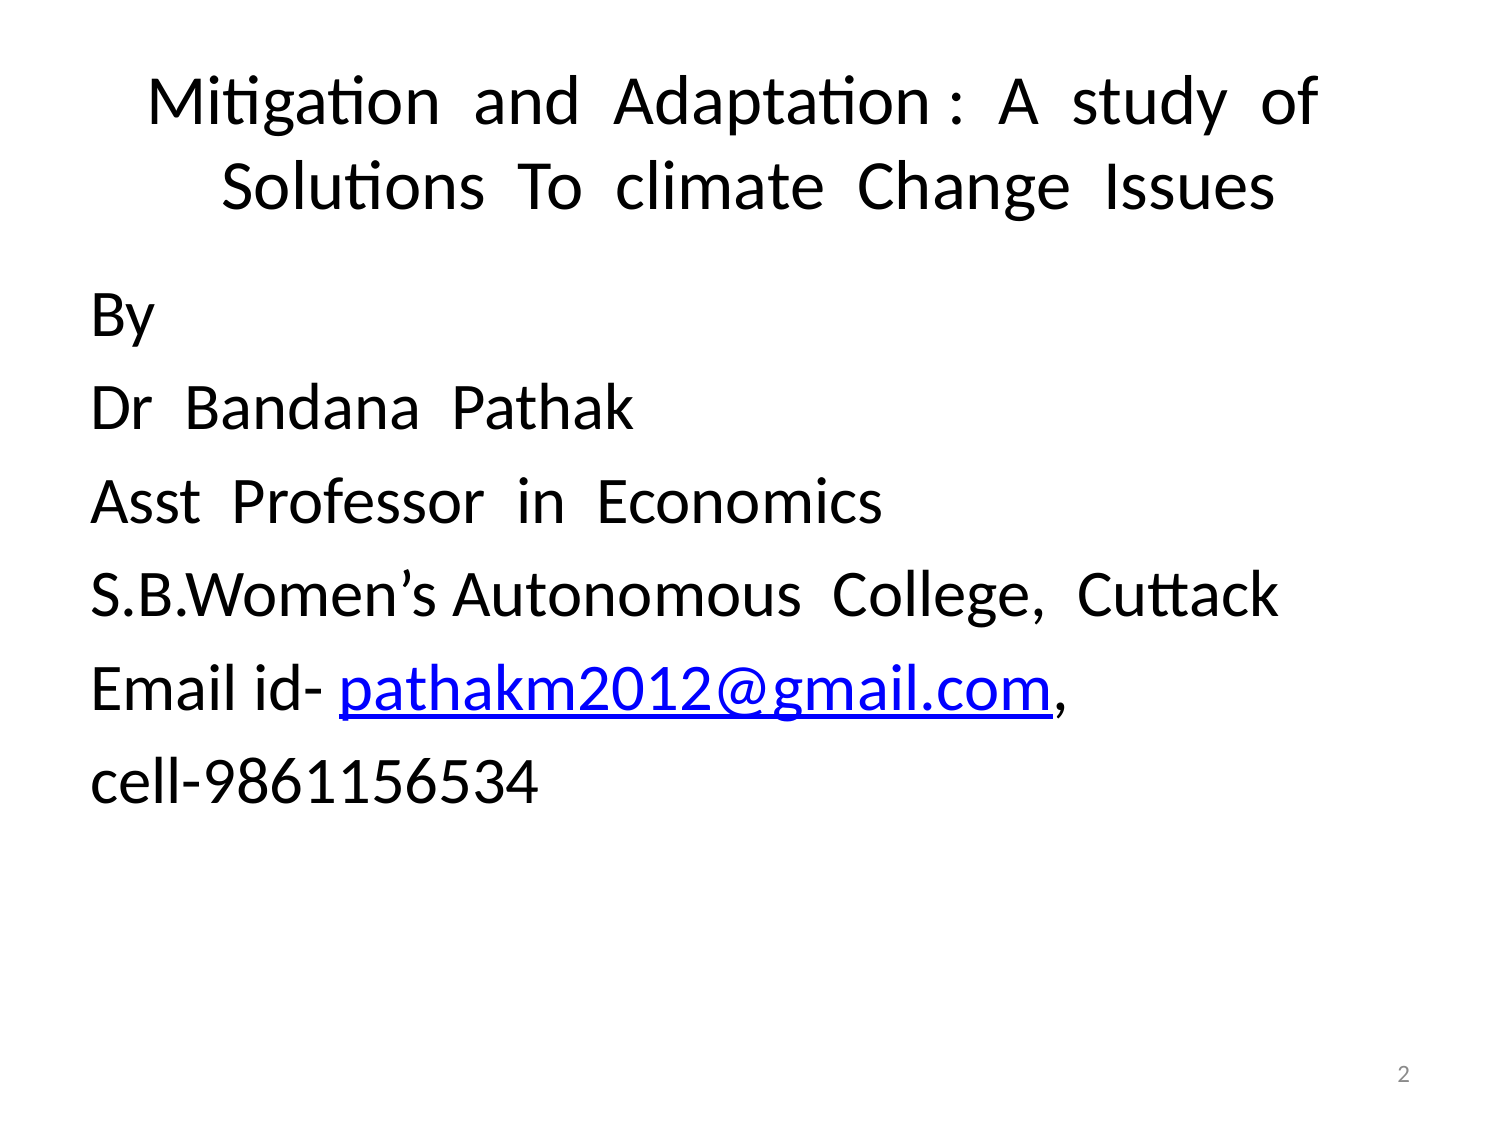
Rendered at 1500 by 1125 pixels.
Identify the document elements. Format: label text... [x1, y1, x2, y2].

title Mitigation and Adaptation : A study of Solutions To climate Change Issues [75, 45, 1425, 233]
list By Dr Bandana Pathak Asst Professor in Economics S.B.Women’s Autonomous College, Cuttack Email id- pathakm2012@gmail.com, cell-9861156534 [75, 262, 1425, 1005]
slide_number 2 [1074, 1042, 1425, 1103]
